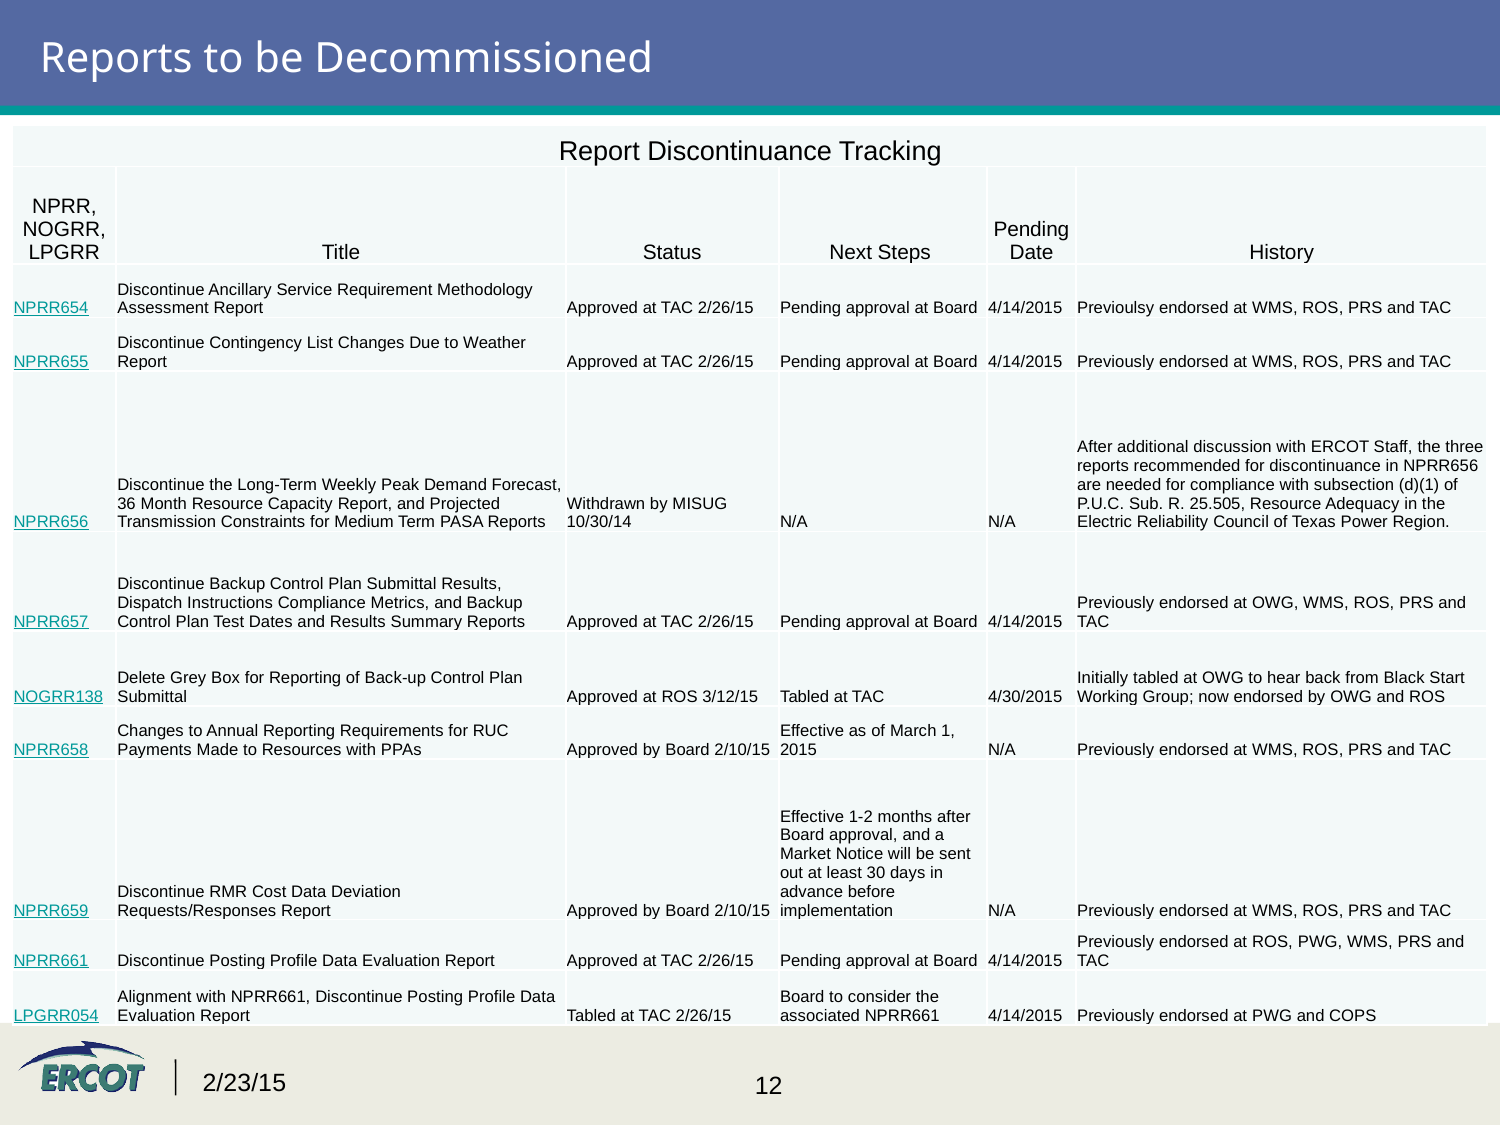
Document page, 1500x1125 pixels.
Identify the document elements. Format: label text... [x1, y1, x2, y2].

table_cell Previously endorsed at ROS, PWG, WMS, PRS and TAC [1077, 920, 1486, 969]
table_cell Changes to Annual Reporting Requirements for RUC Payments Made to Resources with PPAs [117, 707, 565, 758]
table_cell Approved at TAC 2/26/15 [567, 920, 778, 969]
table_cell Approved by Board 2/10/15 [567, 760, 778, 919]
table_cell Tabled at TAC 2/26/15 [567, 971, 778, 1024]
table_cell Previously endorsed at OWG, WMS, ROS, PRS and TAC [1077, 532, 1486, 630]
table_cell NPRR657 [13, 532, 115, 630]
table_cell NPRR, NOGRR, LPGRR [13, 167, 115, 263]
table_cell N/A [988, 372, 1075, 531]
table_cell N/A [780, 372, 986, 531]
table_cell Approved at TAC 2/26/15 [567, 318, 778, 370]
table_cell Effective 1-2 months after Board approval, and a Market Notice will be sent out at least 30 days in advance before implementation [780, 760, 986, 919]
table_cell Delete Grey Box for Reporting of Back-up Control Plan Submittal [117, 632, 565, 705]
table_cell Pending approval at Board [780, 265, 986, 317]
table_cell Approved at TAC 2/26/15 [567, 532, 778, 630]
table_cell Approved by Board 2/10/15 [567, 707, 778, 758]
table_cell Effective as of March 1, 2015 [780, 707, 986, 758]
table_header Report Discontinuance Tracking [13, 126, 1486, 166]
table_cell Approved at ROS 3/12/15 [567, 632, 778, 705]
table_cell Status [567, 167, 778, 263]
table_cell Board to consider the associated NPRR661 [780, 971, 986, 1024]
table_cell 4/14/2015 [988, 265, 1075, 317]
table_cell NPRR656 [13, 372, 115, 531]
table_cell Pending Date [988, 167, 1075, 263]
table_cell Previously endorsed at WMS, ROS, PRS and TAC [1077, 760, 1486, 919]
table_cell After additional discussion with ERCOT Staff, the three reports recommended for discontinuance in NPRR656 are needed for compliance with subsection (d)(1) of P.U.C. Sub. R. 25.505, Resource Adequacy in the Electric Reliability Council of Texas Power Region. [1077, 372, 1486, 531]
table_cell N/A [988, 760, 1075, 919]
table_cell Discontinue Contingency List Changes Due to Weather Report [117, 318, 565, 370]
table_cell NPRR661 [13, 920, 115, 969]
table_cell Discontinue Backup Control Plan Submittal Results, Dispatch Instructions Compliance Metrics, and Backup Control Plan Test Dates and Results Summary Reports [117, 532, 565, 630]
table_cell 4/14/2015 [988, 920, 1075, 969]
table_cell NPRR654 [13, 265, 115, 317]
table_cell Tabled at TAC [780, 632, 986, 705]
table_cell Pending approval at Board [780, 532, 986, 630]
table_cell Pending approval at Board [780, 318, 986, 370]
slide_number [187, 1059, 538, 1113]
table_cell Discontinue Ancillary Service Requirement Methodology Assessment Report [117, 265, 565, 317]
table_cell Discontinue RMR Cost Data Deviation Requests/Responses Report [117, 760, 565, 919]
table_cell Discontinue the Long-Term Weekly Peak Demand Forecast, 36 Month Resource Capacity Report, and Projected Transmission Constraints for Medium Term PASA Reports [117, 372, 565, 531]
table_cell Approved at TAC 2/26/15 [567, 265, 778, 317]
table_cell LPGRR054 [13, 971, 115, 1024]
table_cell 4/30/2015 [988, 632, 1075, 705]
table_cell Initially tabled at OWG to hear back from Black Start Working Group; now endorsed by OWG and ROS [1077, 632, 1486, 705]
table_cell NPRR658 [13, 707, 115, 758]
table_cell NPRR655 [13, 318, 115, 370]
table_cell NOGRR138 [13, 632, 115, 705]
table_cell Title [117, 167, 565, 263]
table_cell Withdrawn by MISUG 10/30/14 [567, 372, 778, 531]
table_cell Previously endorsed at WMS, ROS, PRS and TAC [1077, 318, 1486, 370]
table_cell History [1077, 167, 1486, 263]
table_cell Previously endorsed at WMS, ROS, PRS and TAC [1077, 707, 1486, 758]
title Reports to be Decommissioned [24, 0, 1450, 113]
table_cell Alignment with NPRR661, Discontinue Posting Profile Data Evaluation Report [117, 971, 565, 1024]
picture [10, 1031, 151, 1111]
table_cell Next Steps [780, 167, 986, 263]
table_cell Discontinue Posting Profile Data Evaluation Report [117, 920, 565, 969]
table_cell Pending approval at Board [780, 920, 986, 969]
table_cell 4/14/2015 [988, 971, 1075, 1024]
table_cell 4/14/2015 [988, 532, 1075, 630]
table_cell NPRR659 [13, 760, 115, 919]
table_cell Previously endorsed at PWG and COPS [1077, 971, 1486, 1024]
table_cell N/A [988, 707, 1075, 758]
table_cell Previoulsy endorsed at WMS, ROS, PRS and TAC [1077, 265, 1486, 317]
table_cell 4/14/2015 [988, 318, 1075, 370]
